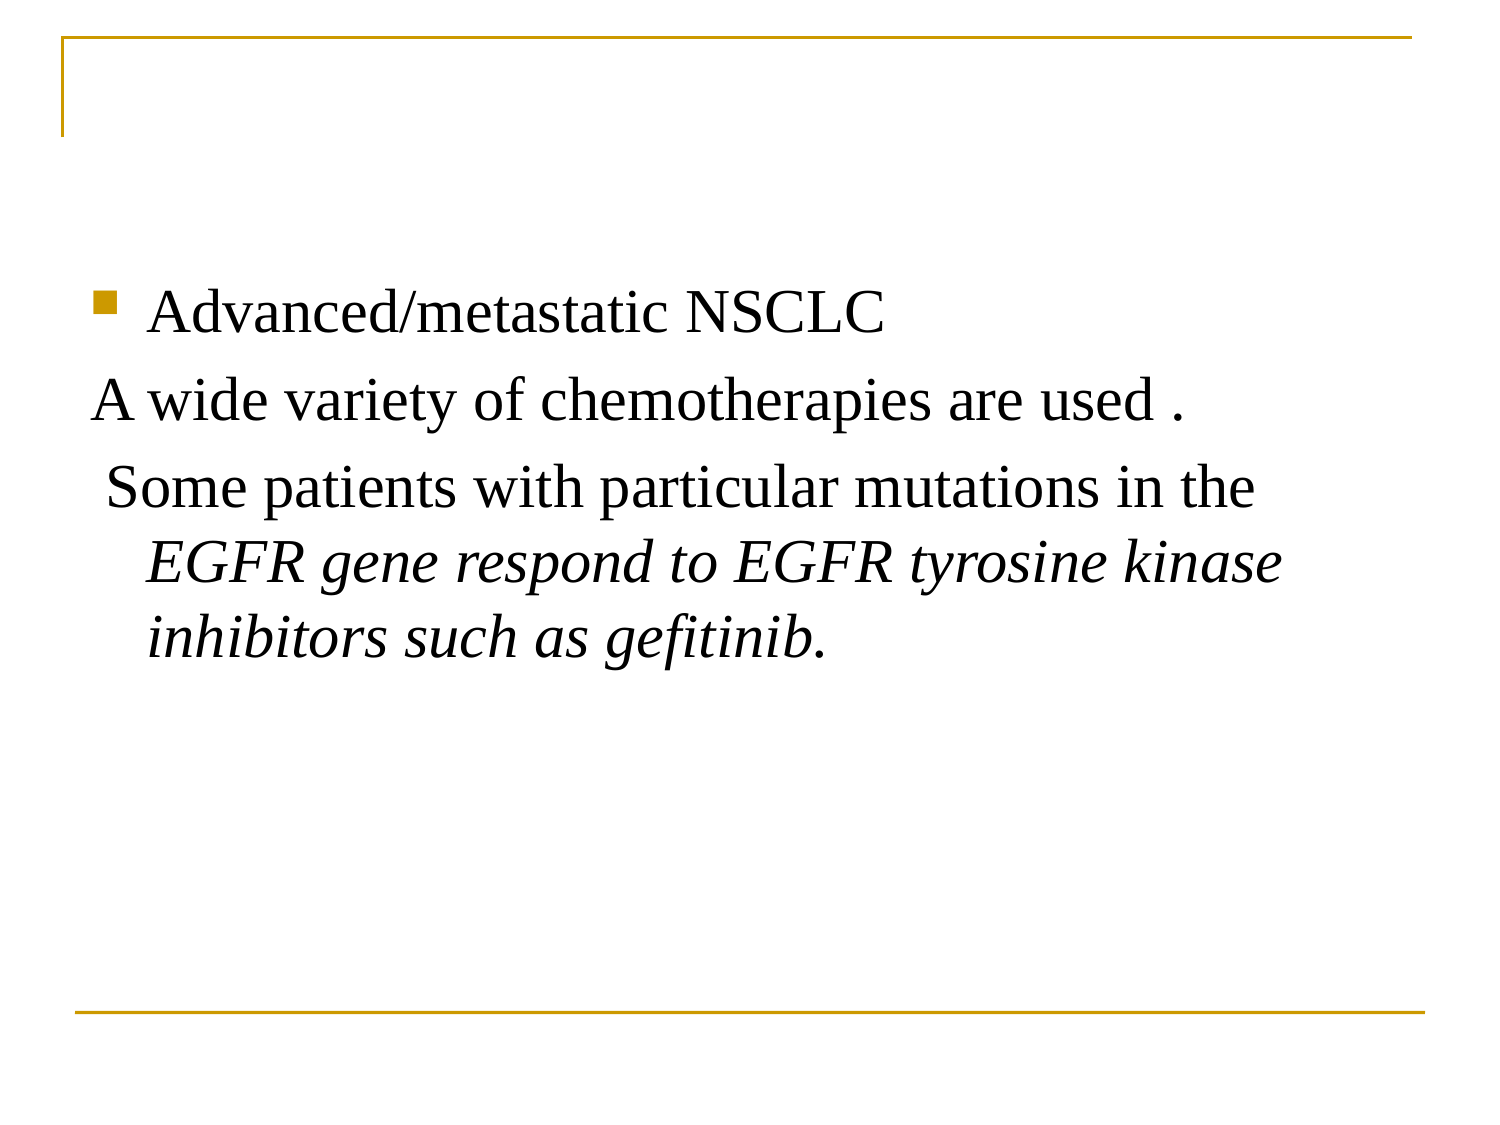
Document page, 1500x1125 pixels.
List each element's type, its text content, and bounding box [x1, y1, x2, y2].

list Advanced/metastatic NSCLC A wide variety of chemotherapies are used . Some patients with particular mutations in the EGFR gene respond to EGFR tyrosine kinase inhibitors such as gefitinib. [74, 262, 1426, 1006]
